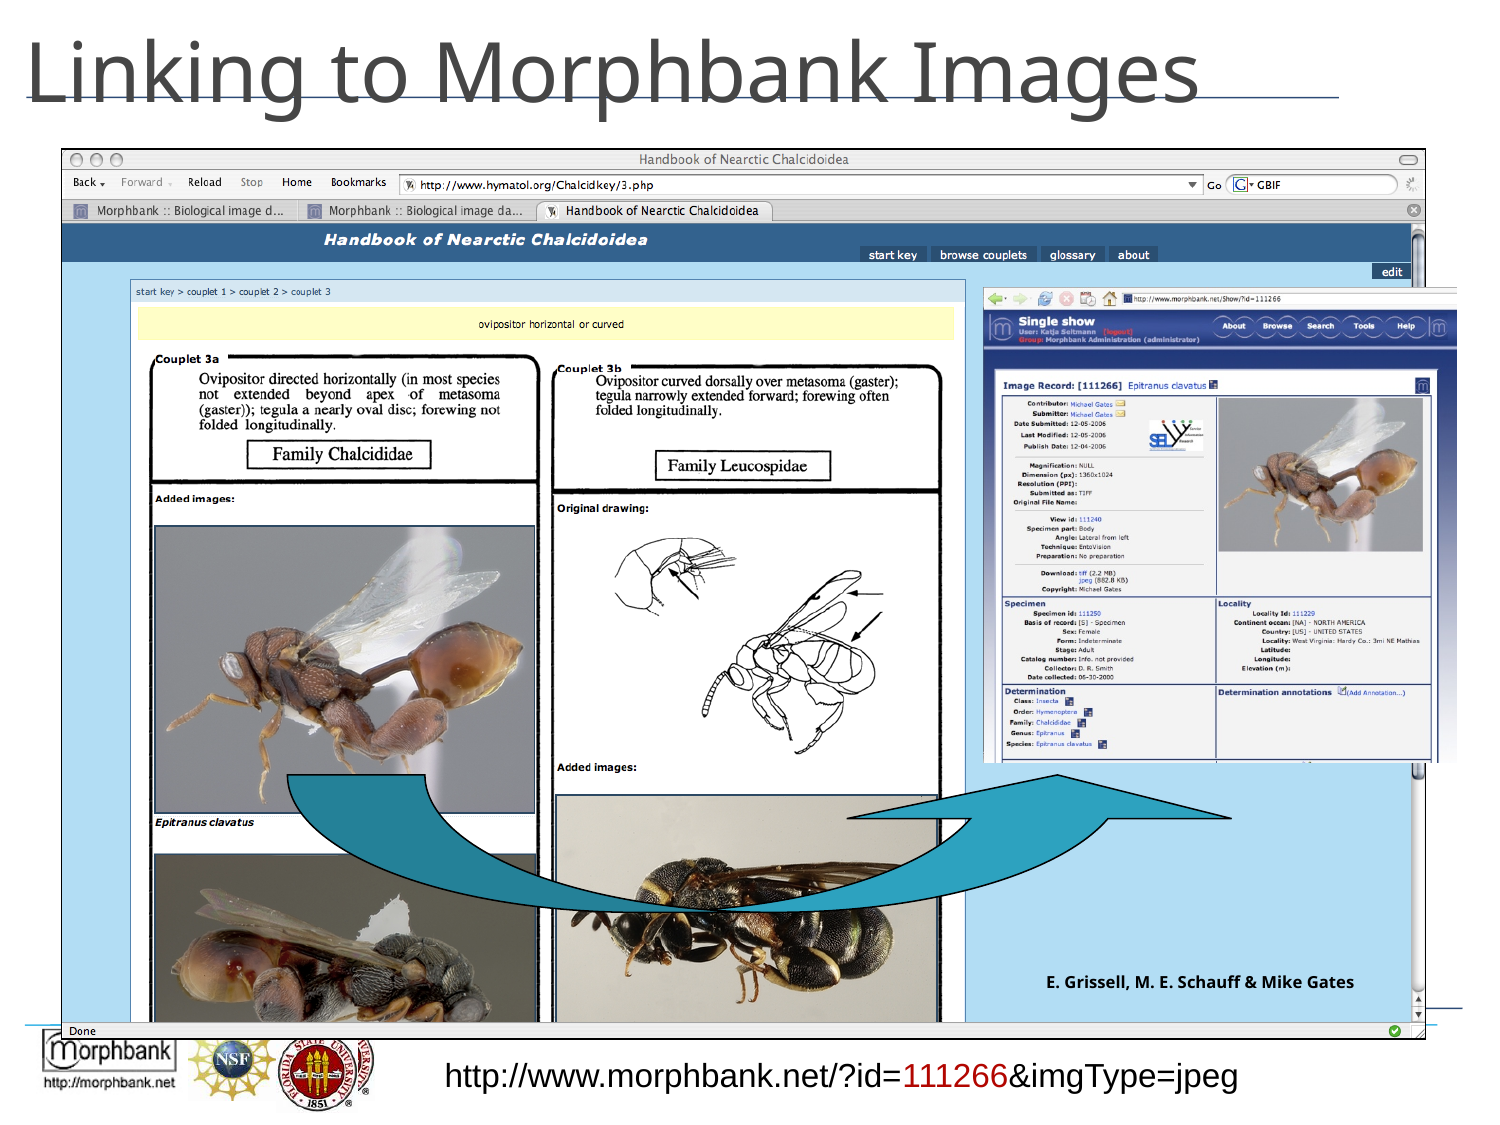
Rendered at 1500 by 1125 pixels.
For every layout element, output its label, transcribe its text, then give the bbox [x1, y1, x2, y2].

picture [36, 1026, 183, 1095]
text_box http://www.morphbank.net/?id=111266&imgType=jpeg [429, 1047, 1254, 1102]
text_box Linking to Morphbank Images [9, 12, 1322, 127]
picture [62, 149, 1457, 1113]
